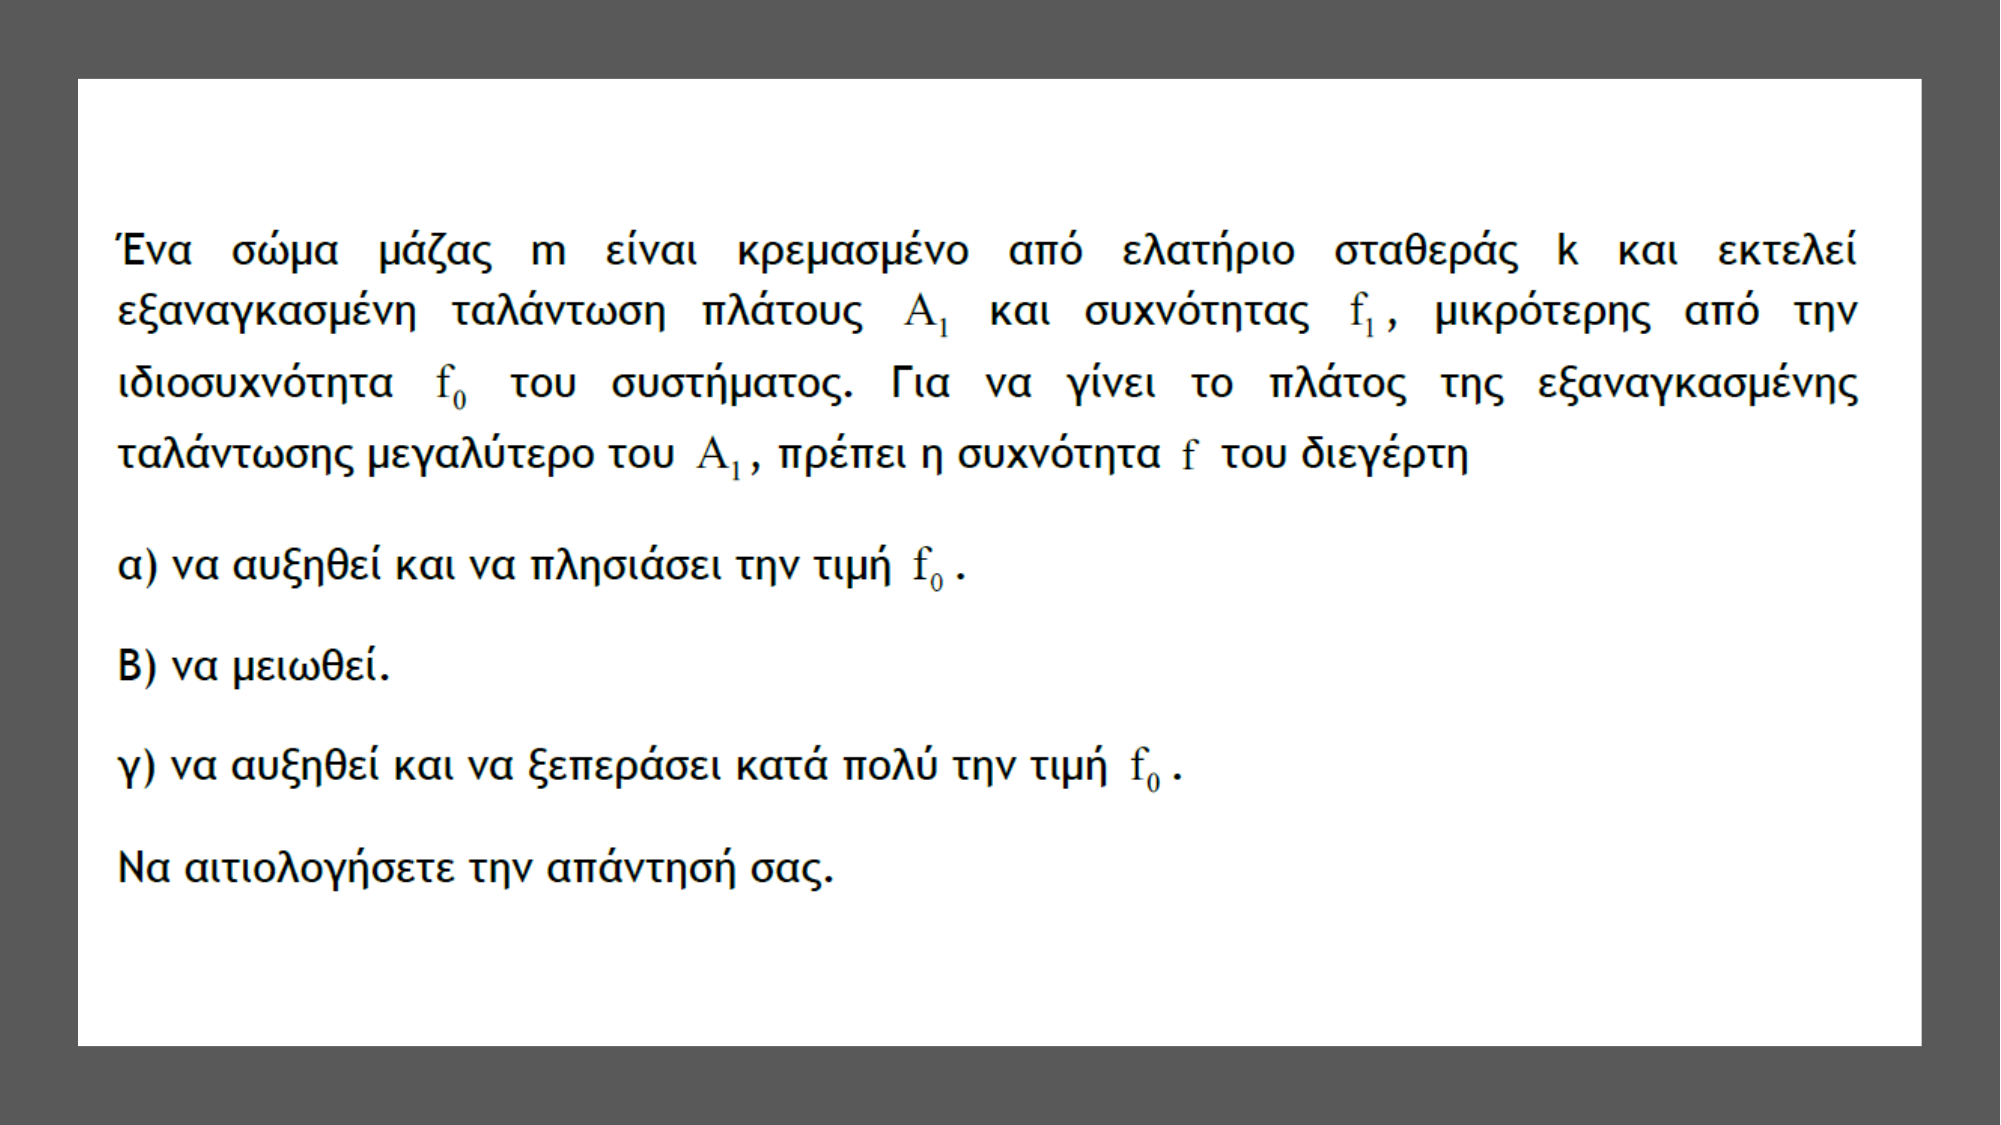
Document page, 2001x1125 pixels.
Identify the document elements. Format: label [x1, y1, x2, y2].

text_box [0, 0, 2000, 1125]
text_box [77, 78, 1923, 1047]
picture [105, 215, 1895, 910]
